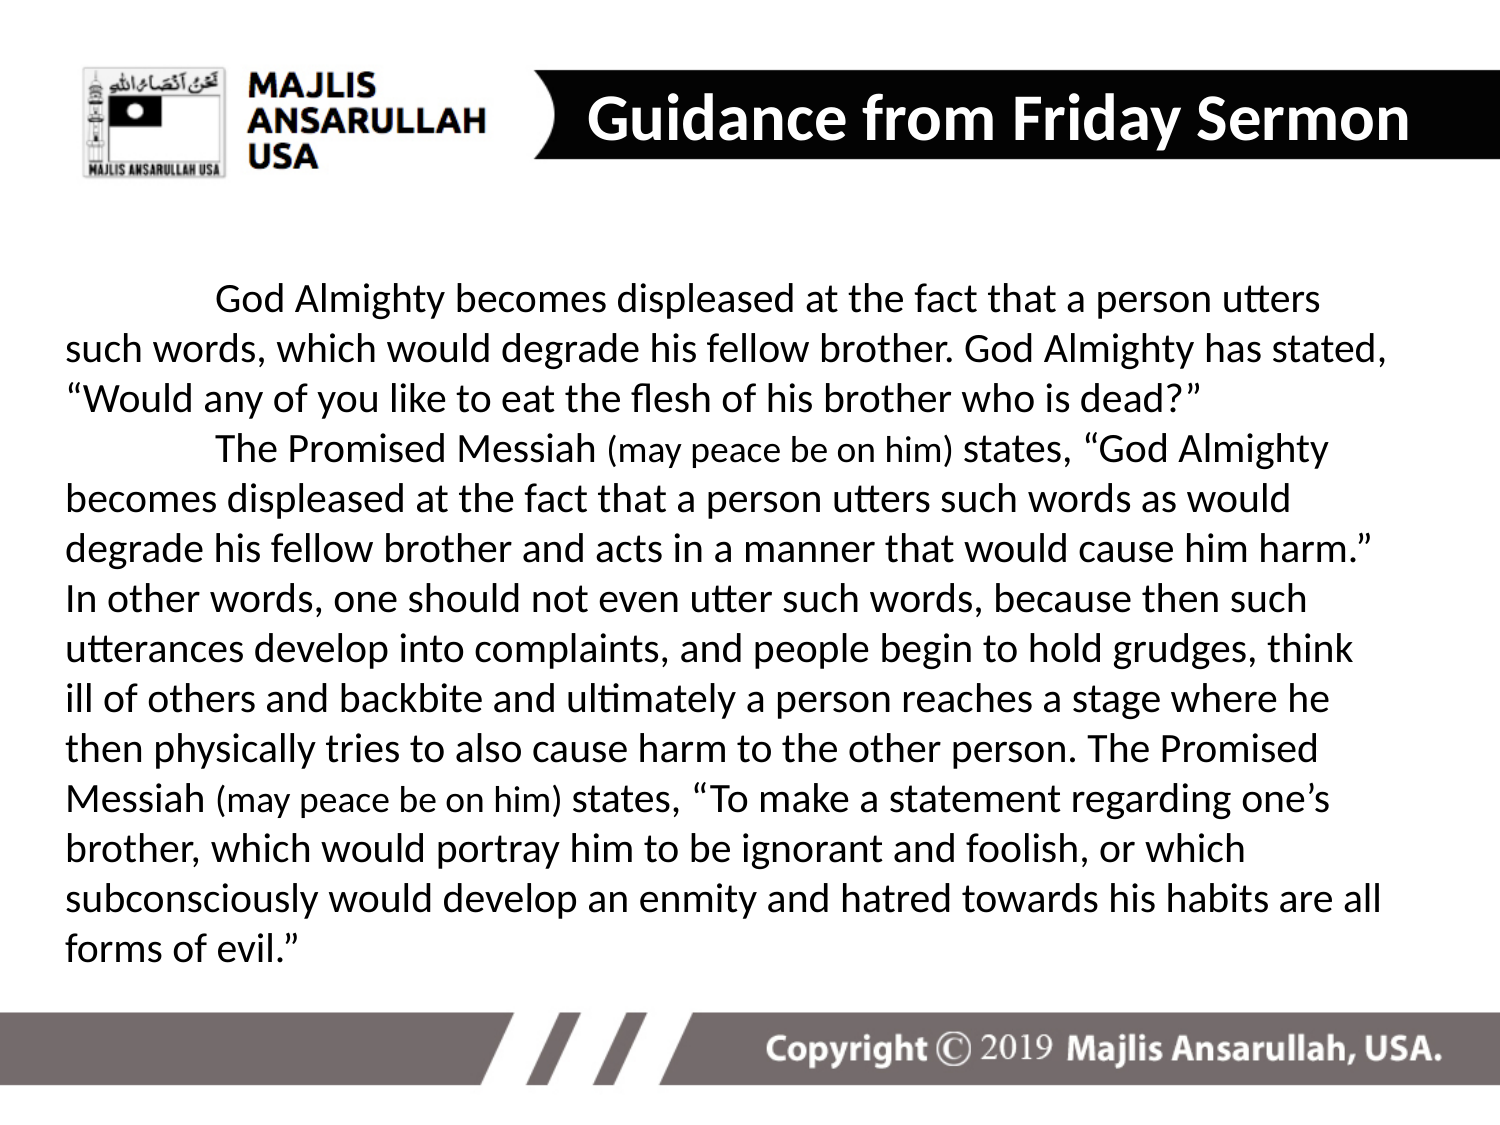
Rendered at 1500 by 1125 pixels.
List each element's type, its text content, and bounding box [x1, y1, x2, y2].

text_box Guidance from Friday Sermon [572, 66, 1428, 161]
text_box God Almighty becomes displeased at the fact that a person utters such words, which would degrade his fellow brother. God Almighty has stated, “Would any of you like to eat the flesh of his brother who is dead?” The Promised Messiah (may peace be on him) states, “God Almighty becomes displeased at the fact that a person utters such words as would degrade his fellow brother and acts in a manner that would cause him harm.” In other words, one should not even utter such words, because then such utterances develop into complaints, and people begin to hold grudges, think ill of others and backbite and ultimately a person reaches a stage where he then physically tries to also cause harm to the other person. The Promised Messiah (may peace be on him) states, “To make a statement regarding one’s brother, which would portray him to be ignorant and foolish, or which subconsciously would develop an enmity and hatred towards his habits are all forms of evil.” [50, 263, 1405, 979]
picture [0, 0, 1500, 1125]
